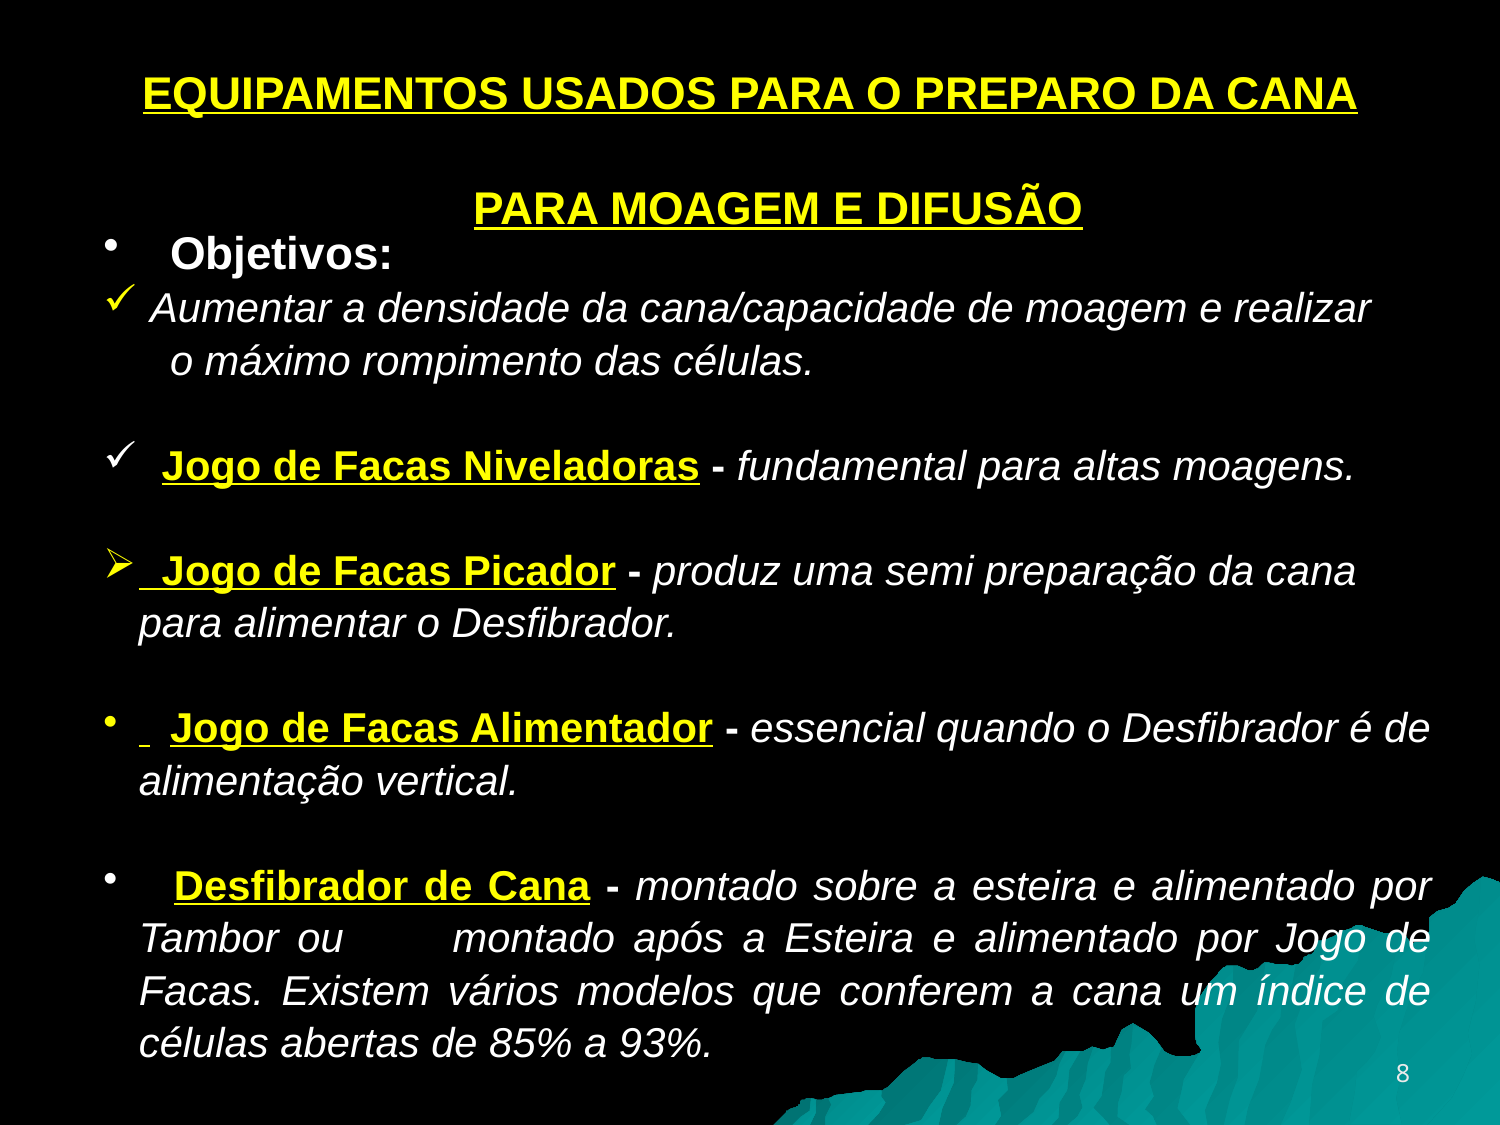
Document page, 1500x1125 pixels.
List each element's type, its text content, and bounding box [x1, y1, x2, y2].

text_box EQUIPAMENTOS USADOS PARA O PREPARO DA CANA PARA MOAGEM E DIFUSÃO [64, 0, 1436, 220]
text_box Objetivos: Aumentar a densidade da cana/capacidade de moagem e realizar o máximo rompimento das células. Jogo de Facas Niveladoras - fundamental para altas moagens. Jogo de Facas Picador - produz uma semi preparação da cana para alimentar o Desfibrador. Jogo de Facas Alimentador - essencial quando o Desfibrador é de alimentação vertical. Desfibrador de Cana - montado sobre a esteira e alimentado por Tambor ou montado após a Esteira e alimentado por Jogo de Facas. Existem vários modelos que conferem a cana um índice de células abertas de 85% a 93%. [88, 213, 1447, 1116]
